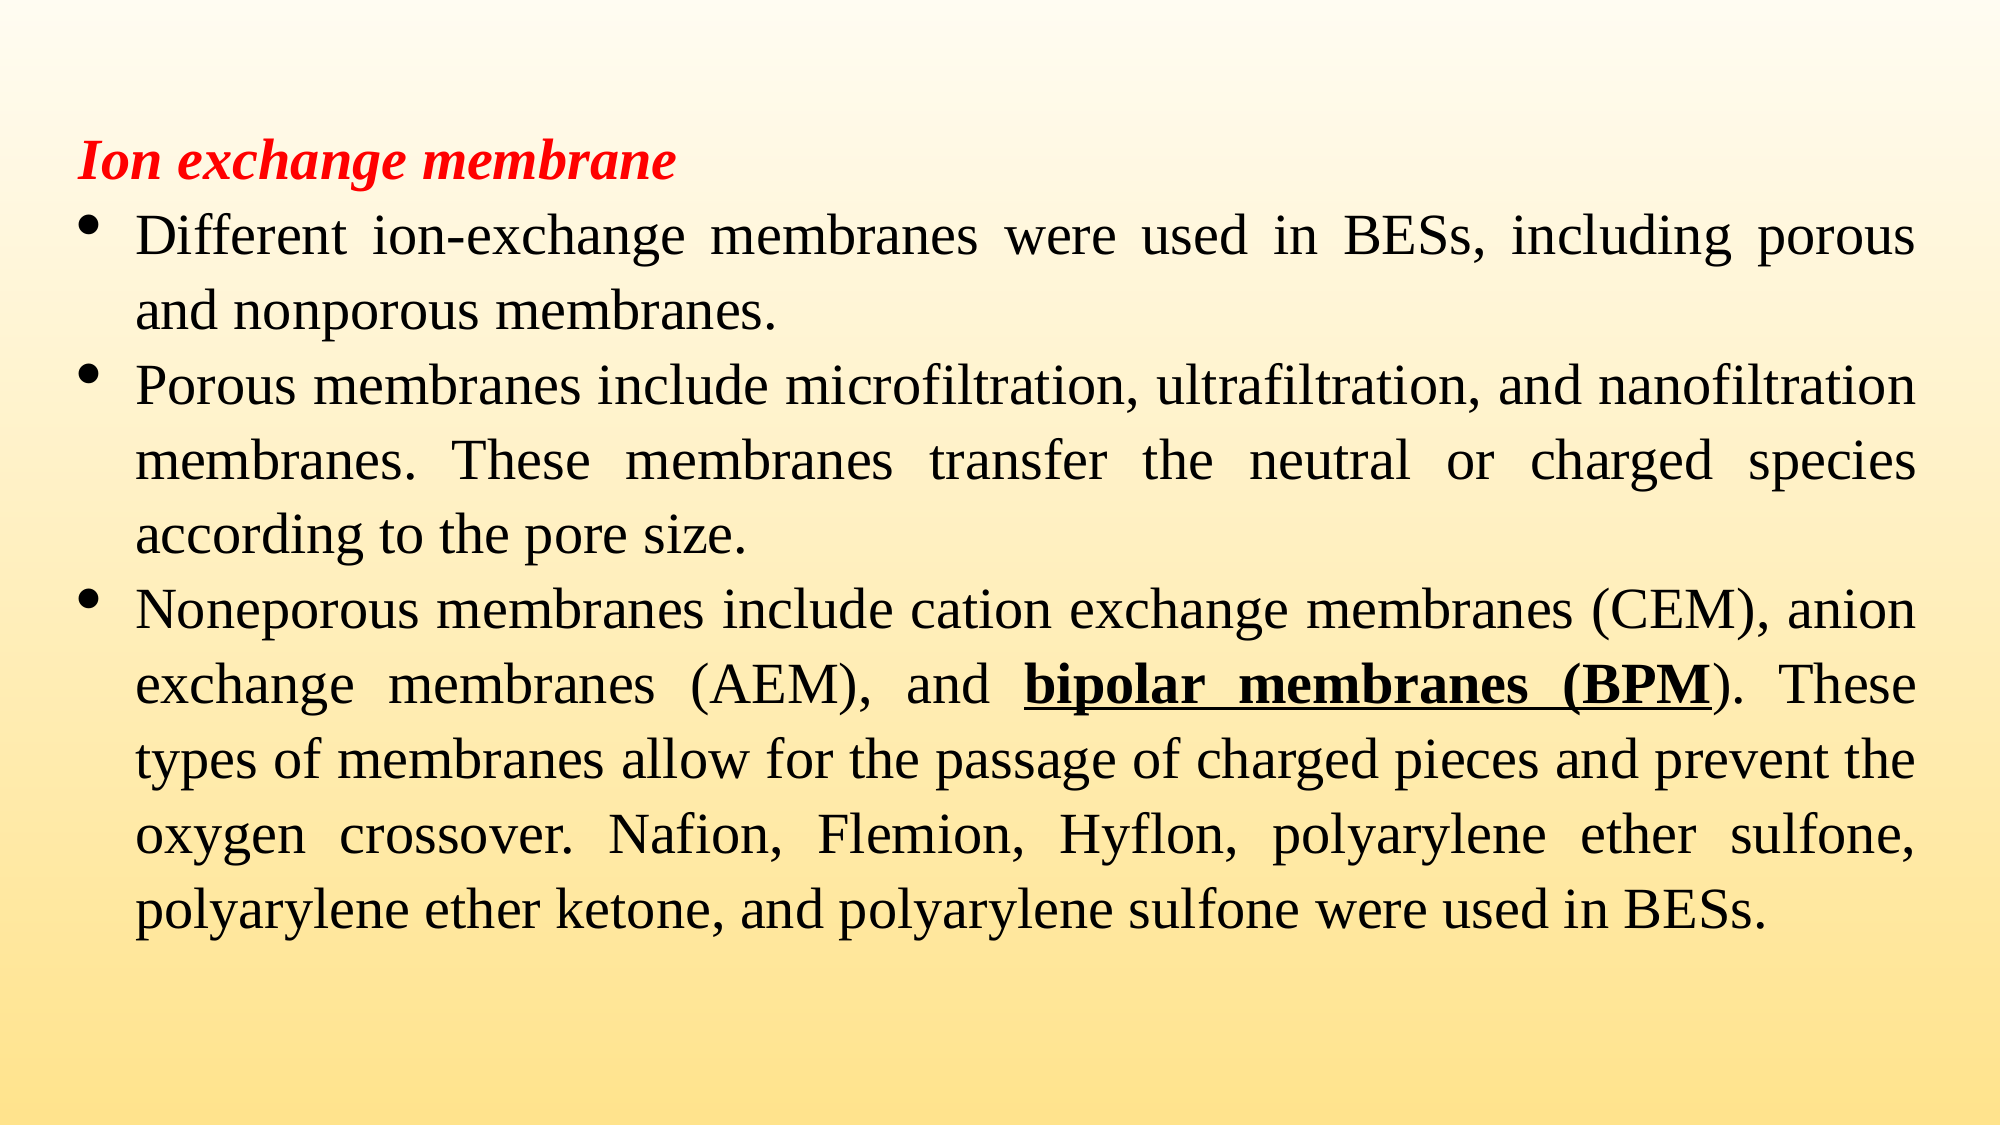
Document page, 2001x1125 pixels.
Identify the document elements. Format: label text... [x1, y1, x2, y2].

text_box Ion exchange membrane Different ion-exchange membranes were used in BESs, including porous and nonporous membranes. Porous membranes include microfiltration, ultrafiltration, and nanofiltration membranes. These membranes transfer the neutral or charged species according to the pore size. Noneporous membranes include cation exchange membranes (CEM), anion exchange membranes (AEM), and bipolar membranes (BPM). These types of membranes allow for the passage of charged pieces and prevent the oxygen crossover. Nafion, Flemion, Hyflon, polyarylene ether sulfone, polyarylene ether ketone, and polyarylene sulfone were used in BESs. [63, 109, 1933, 1022]
